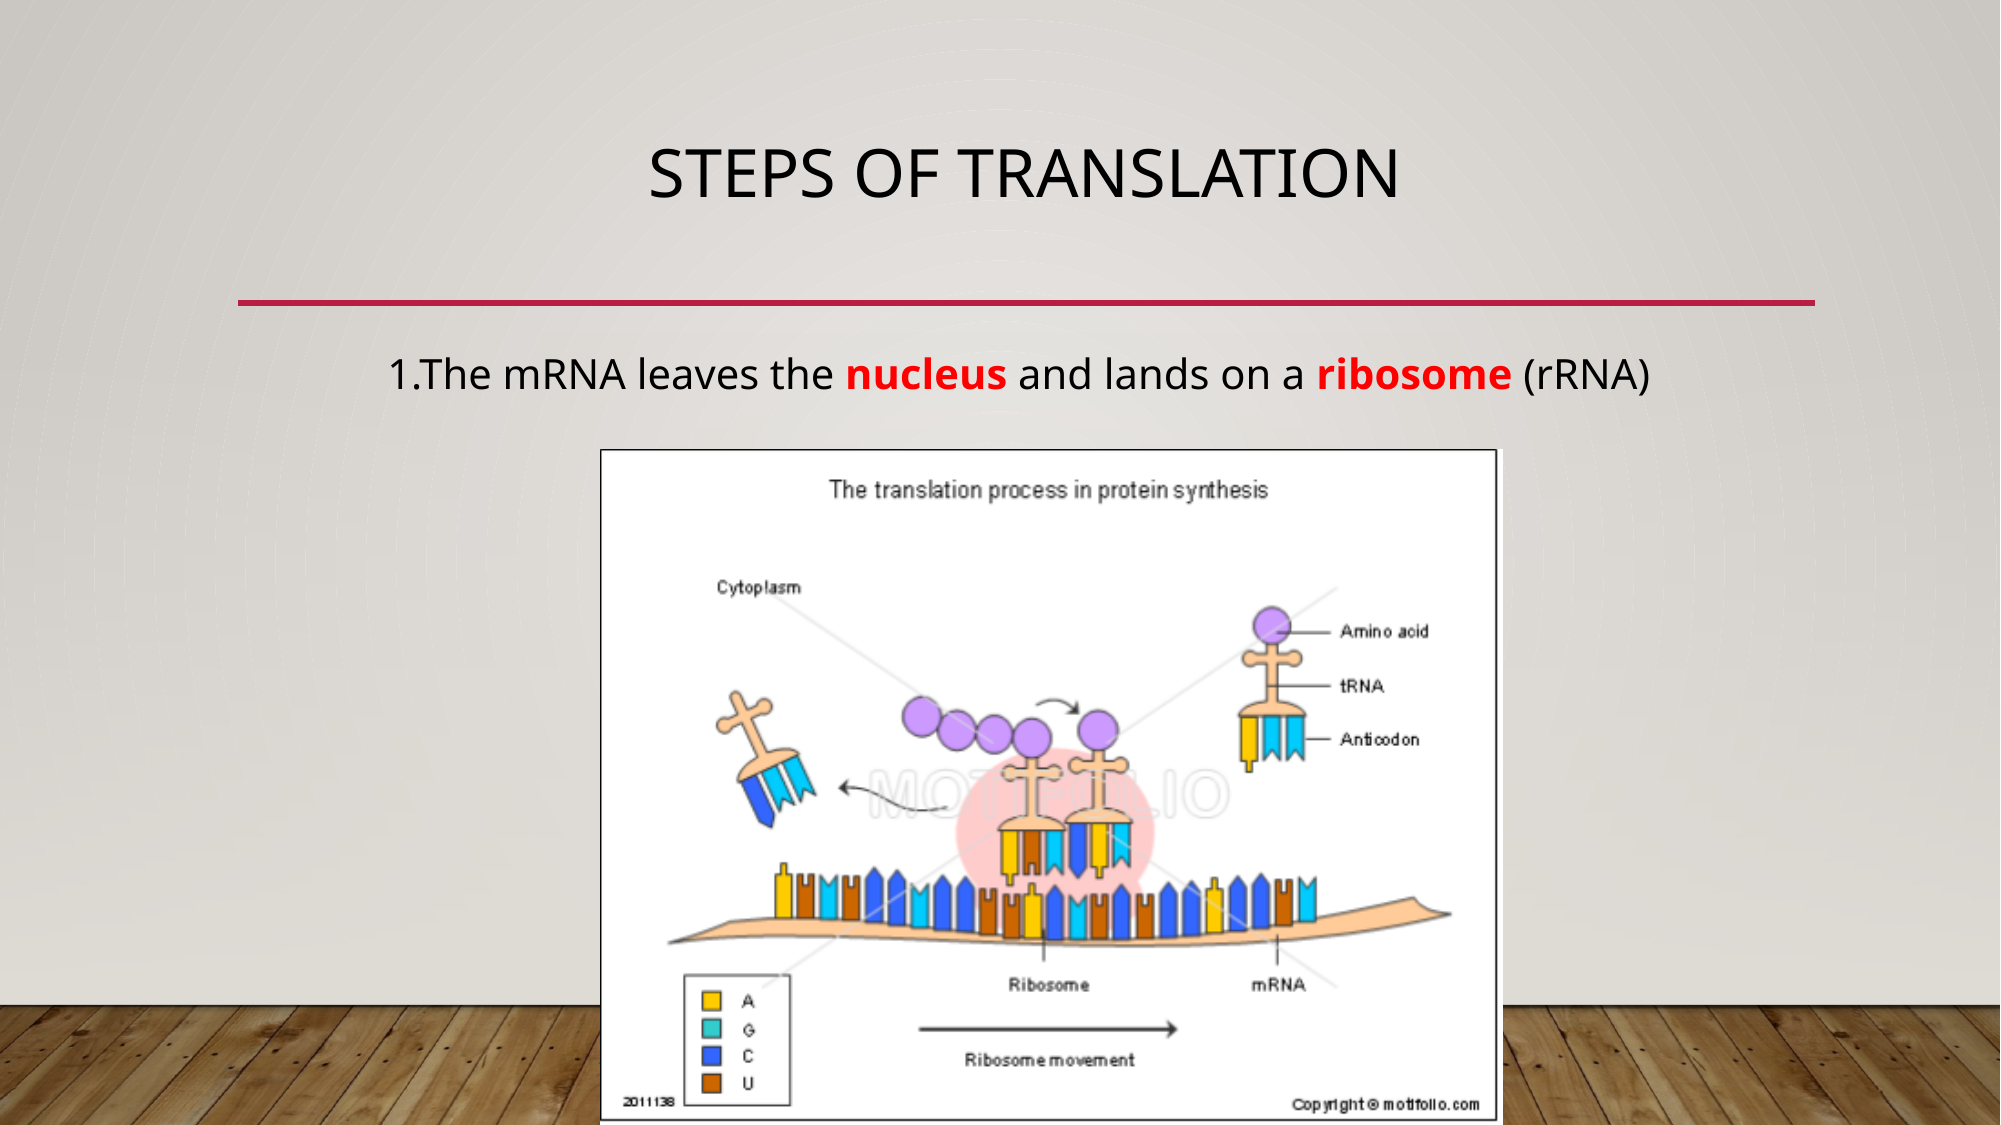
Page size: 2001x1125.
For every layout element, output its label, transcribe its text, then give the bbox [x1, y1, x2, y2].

list 1.The mRNA leaves the nucleus and lands on a ribosome (rRNA) [300, 330, 1738, 897]
title Steps of translation [238, 131, 1814, 305]
picture [0, 449, 2000, 1125]
